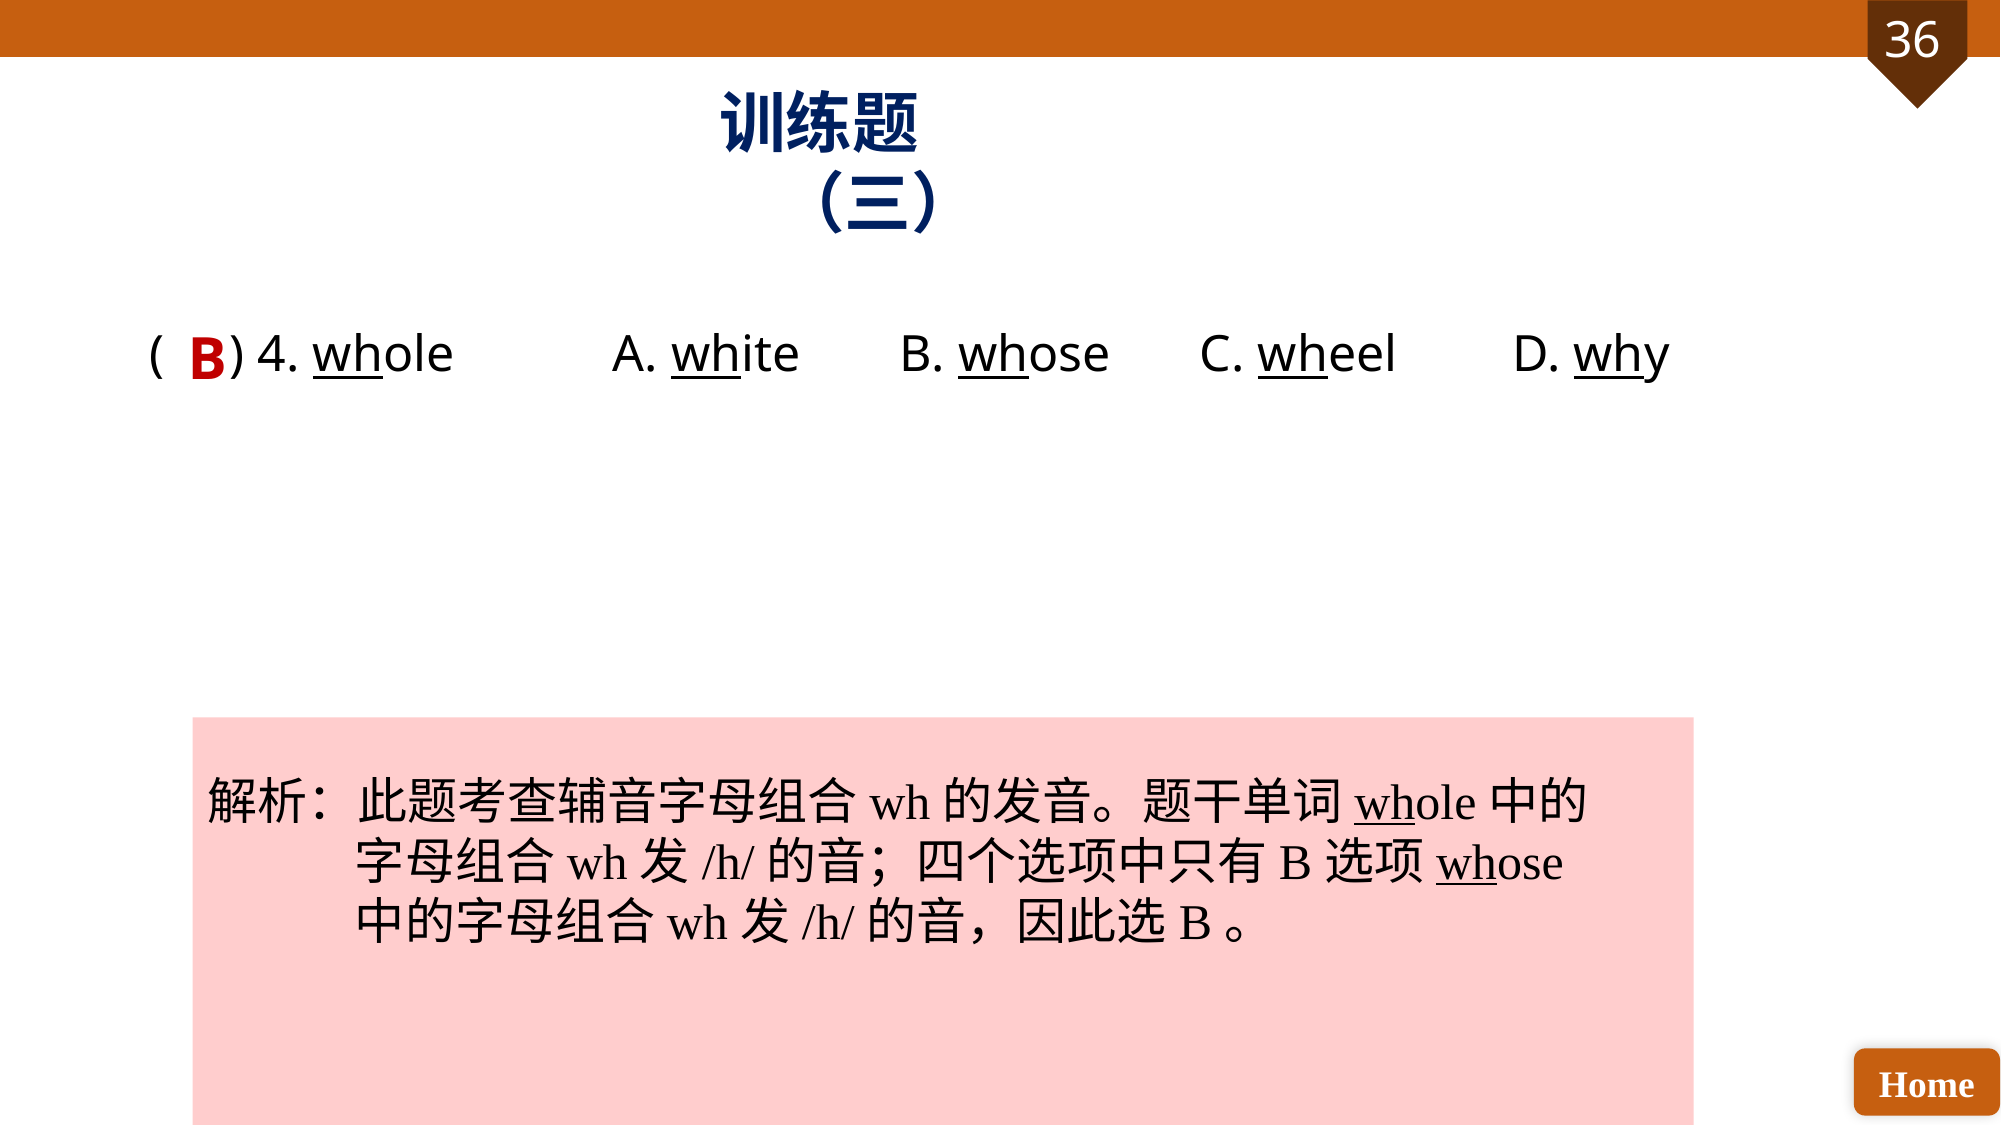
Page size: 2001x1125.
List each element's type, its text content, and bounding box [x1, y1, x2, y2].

text_box 解析：此题考查辅音字母组合wh的发音。题干单词whole中的字母组合wh发/h/的音；四个选项中只有B选项whose中的字母组合wh发/h/的音，因此选B。 [192, 762, 1608, 957]
text_box B [172, 313, 242, 399]
text_box 训练题（三） [704, 73, 1096, 249]
text_box [191, 716, 1695, 1125]
text_box ( ) 4. whole A. white B. whose C. wheel D. why [135, 296, 1948, 390]
